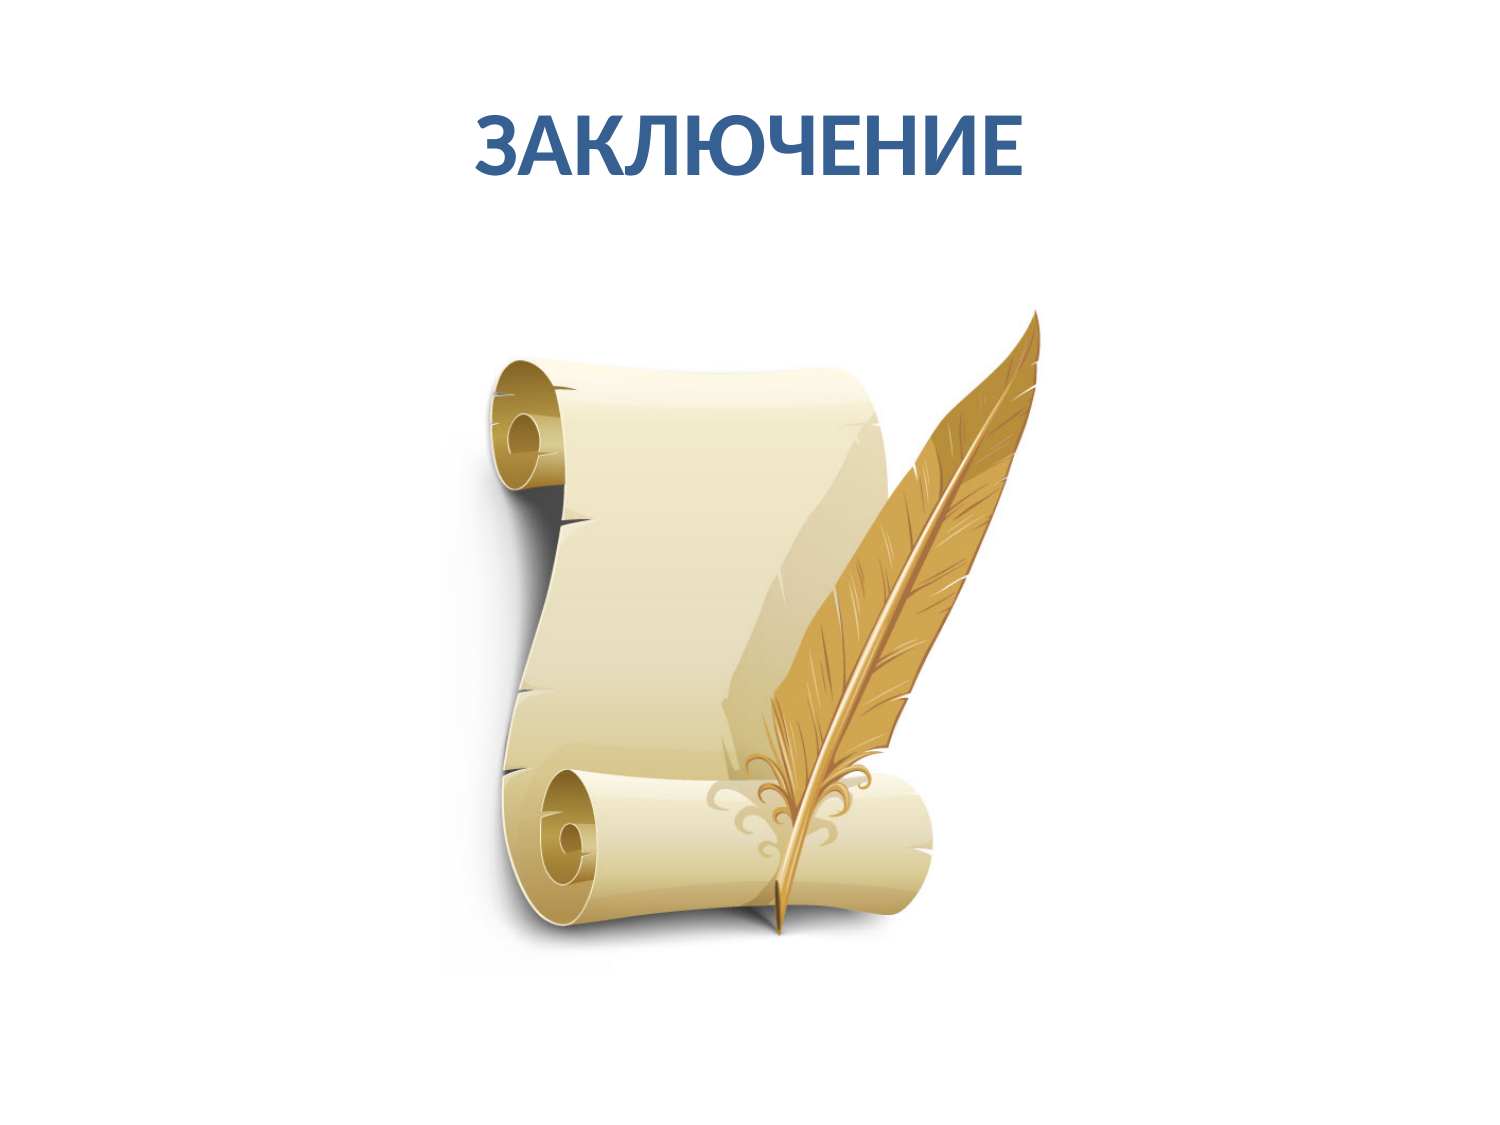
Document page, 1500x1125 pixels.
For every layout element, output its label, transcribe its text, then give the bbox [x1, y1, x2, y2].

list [434, 262, 1066, 1006]
title ЗАКЛЮЧЕНИЕ [75, 45, 1425, 233]
